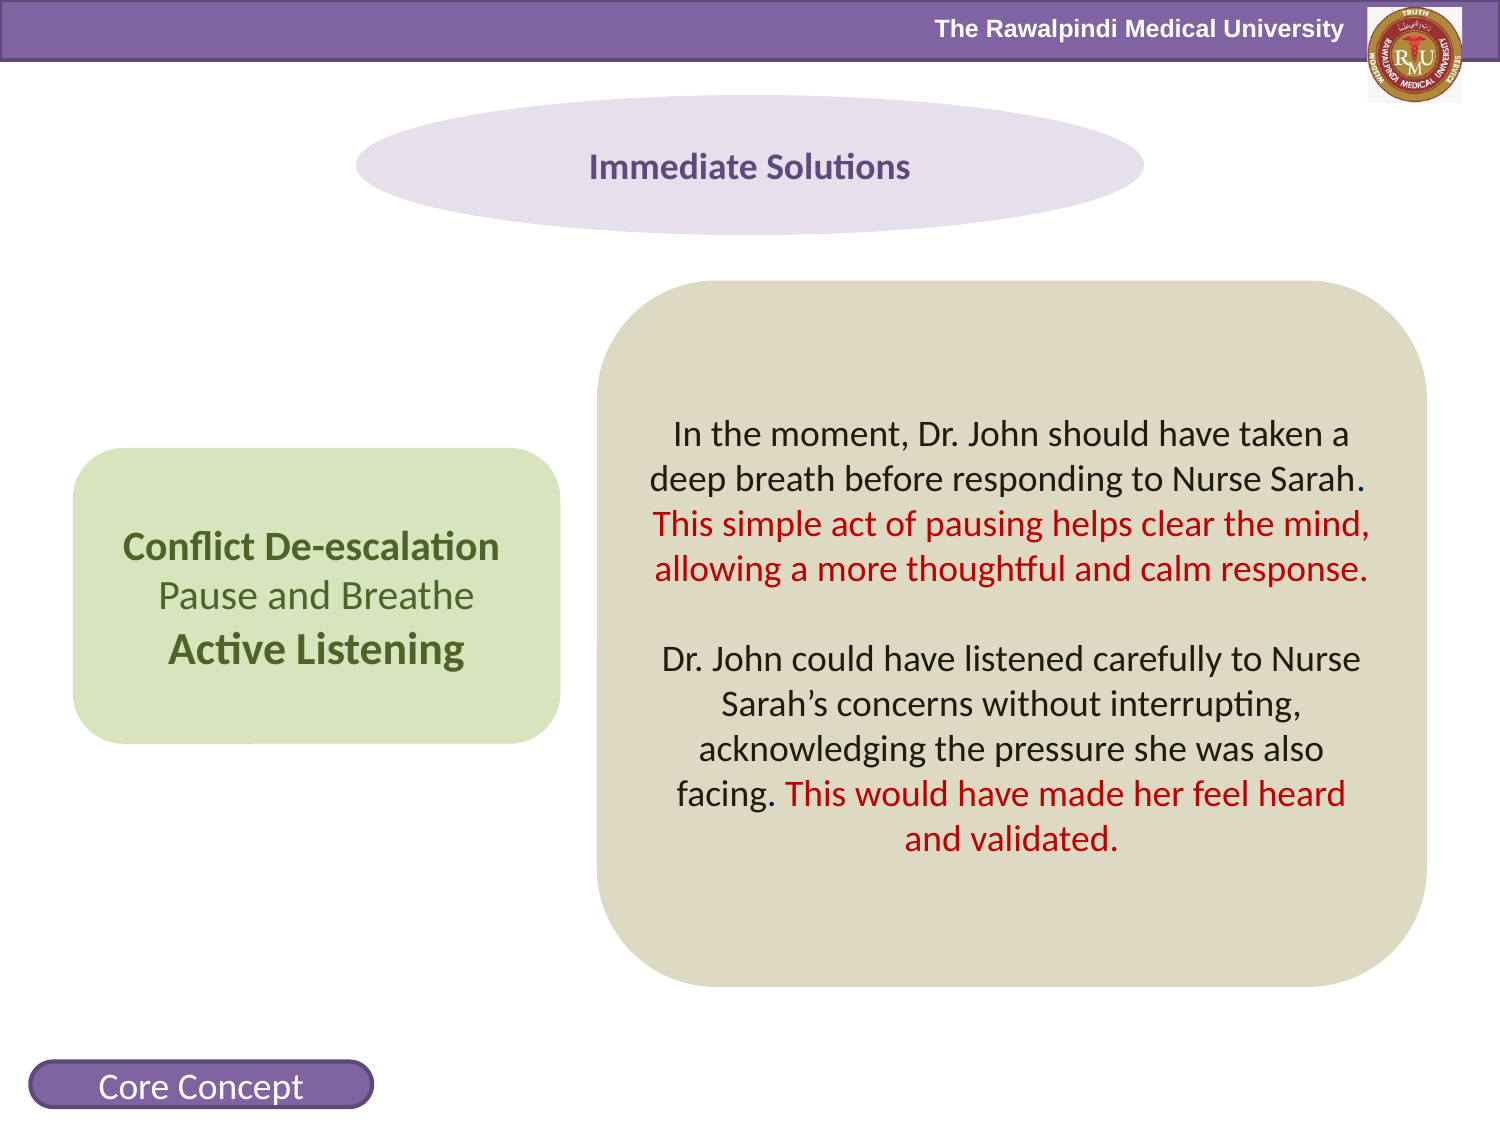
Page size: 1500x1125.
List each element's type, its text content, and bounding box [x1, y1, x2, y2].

picture [1367, 7, 1463, 103]
text_box Core Concept [28, 1059, 375, 1110]
text_box Immediate Solutions [355, 94, 1145, 236]
text_box In the moment, Dr. John should have taken a deep breath before responding to Nurse Sarah. This simple act of pausing helps clear the mind, allowing a more thoughtful and calm response. Dr. John could have listened carefully to Nurse Sarah’s concerns without interrupting, acknowledging the pressure she was also facing. This would have made her feel heard and validated. [596, 280, 1428, 987]
text_box Conflict De-escalation Pause and Breathe Active Listening [72, 447, 561, 744]
